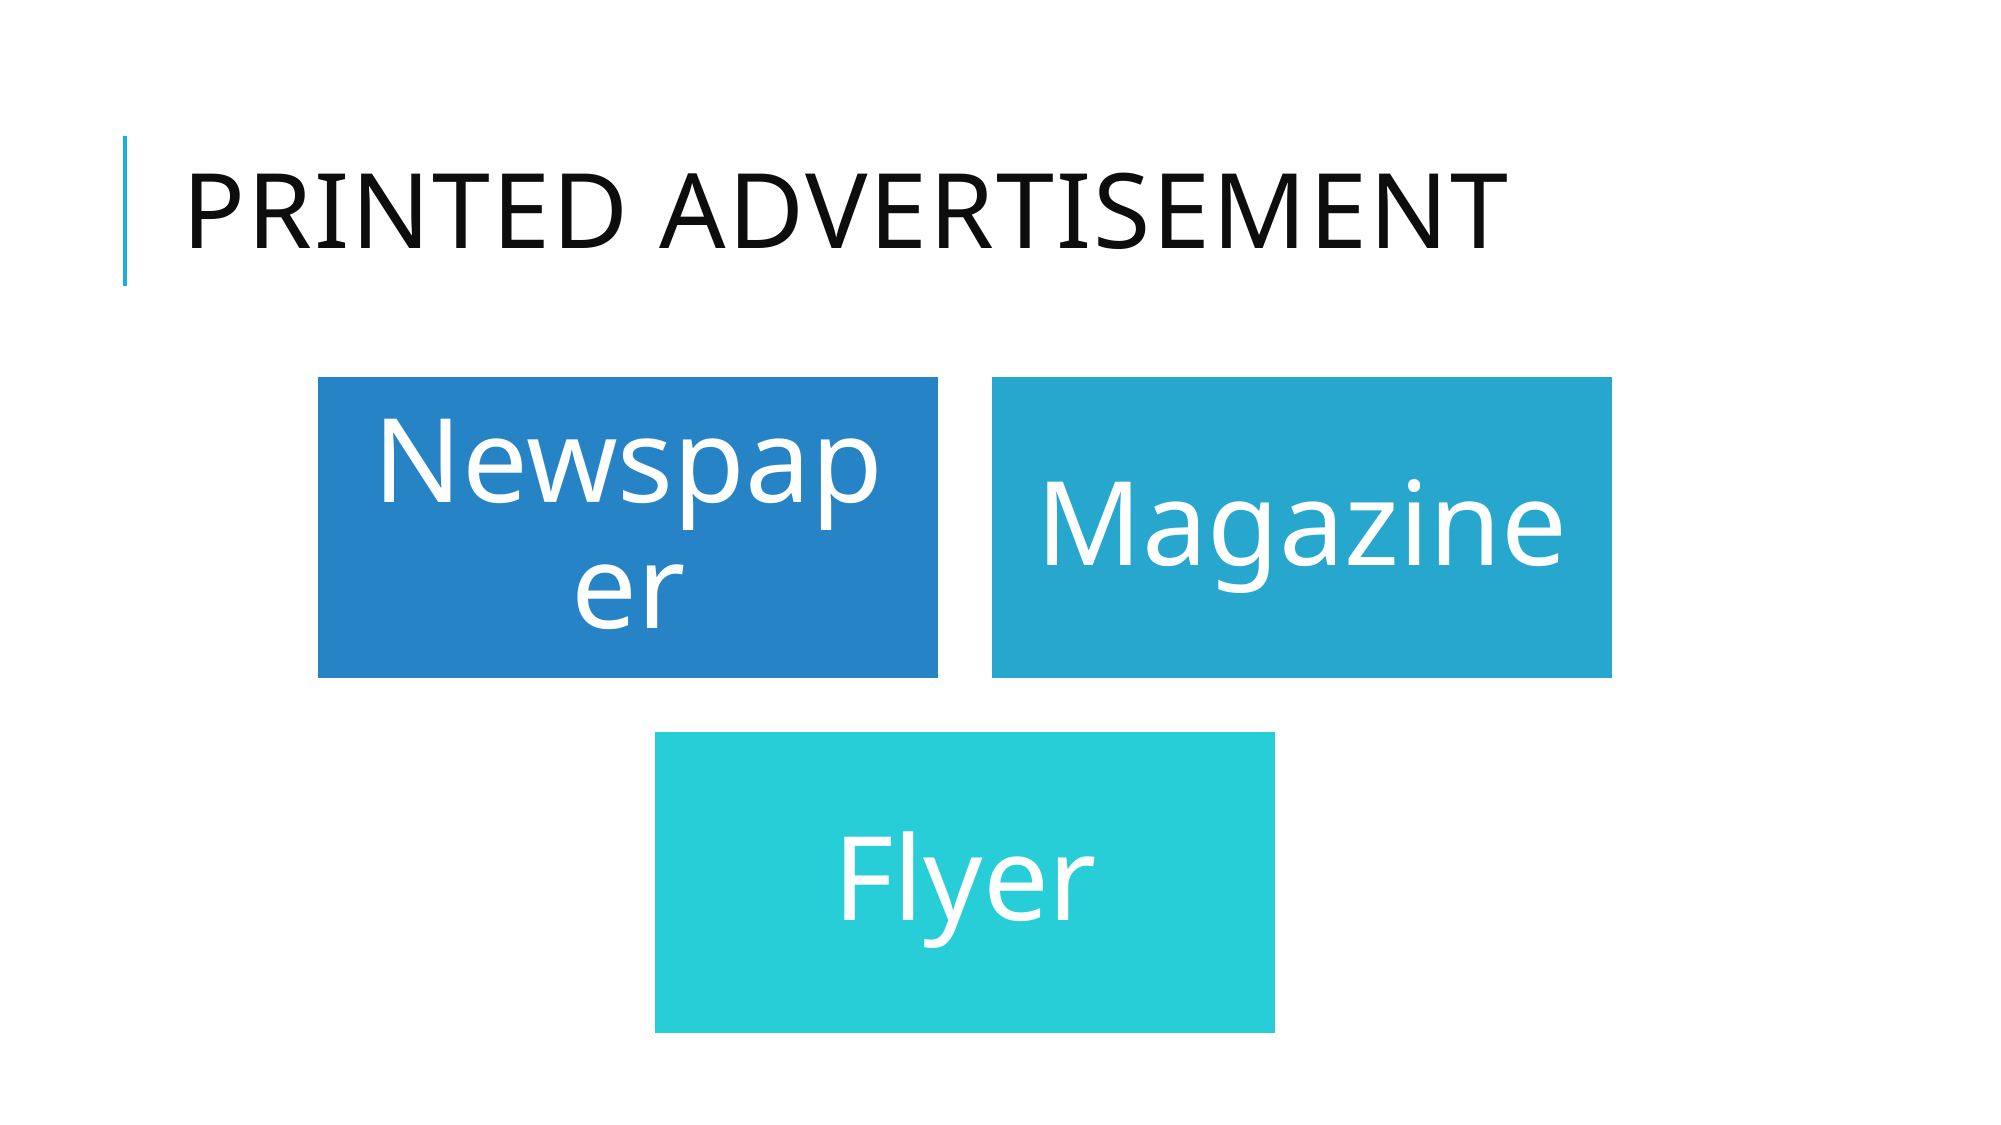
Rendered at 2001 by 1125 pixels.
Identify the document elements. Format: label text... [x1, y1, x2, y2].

title Printed advertisement [168, 96, 1763, 342]
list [167, 374, 1763, 1036]
